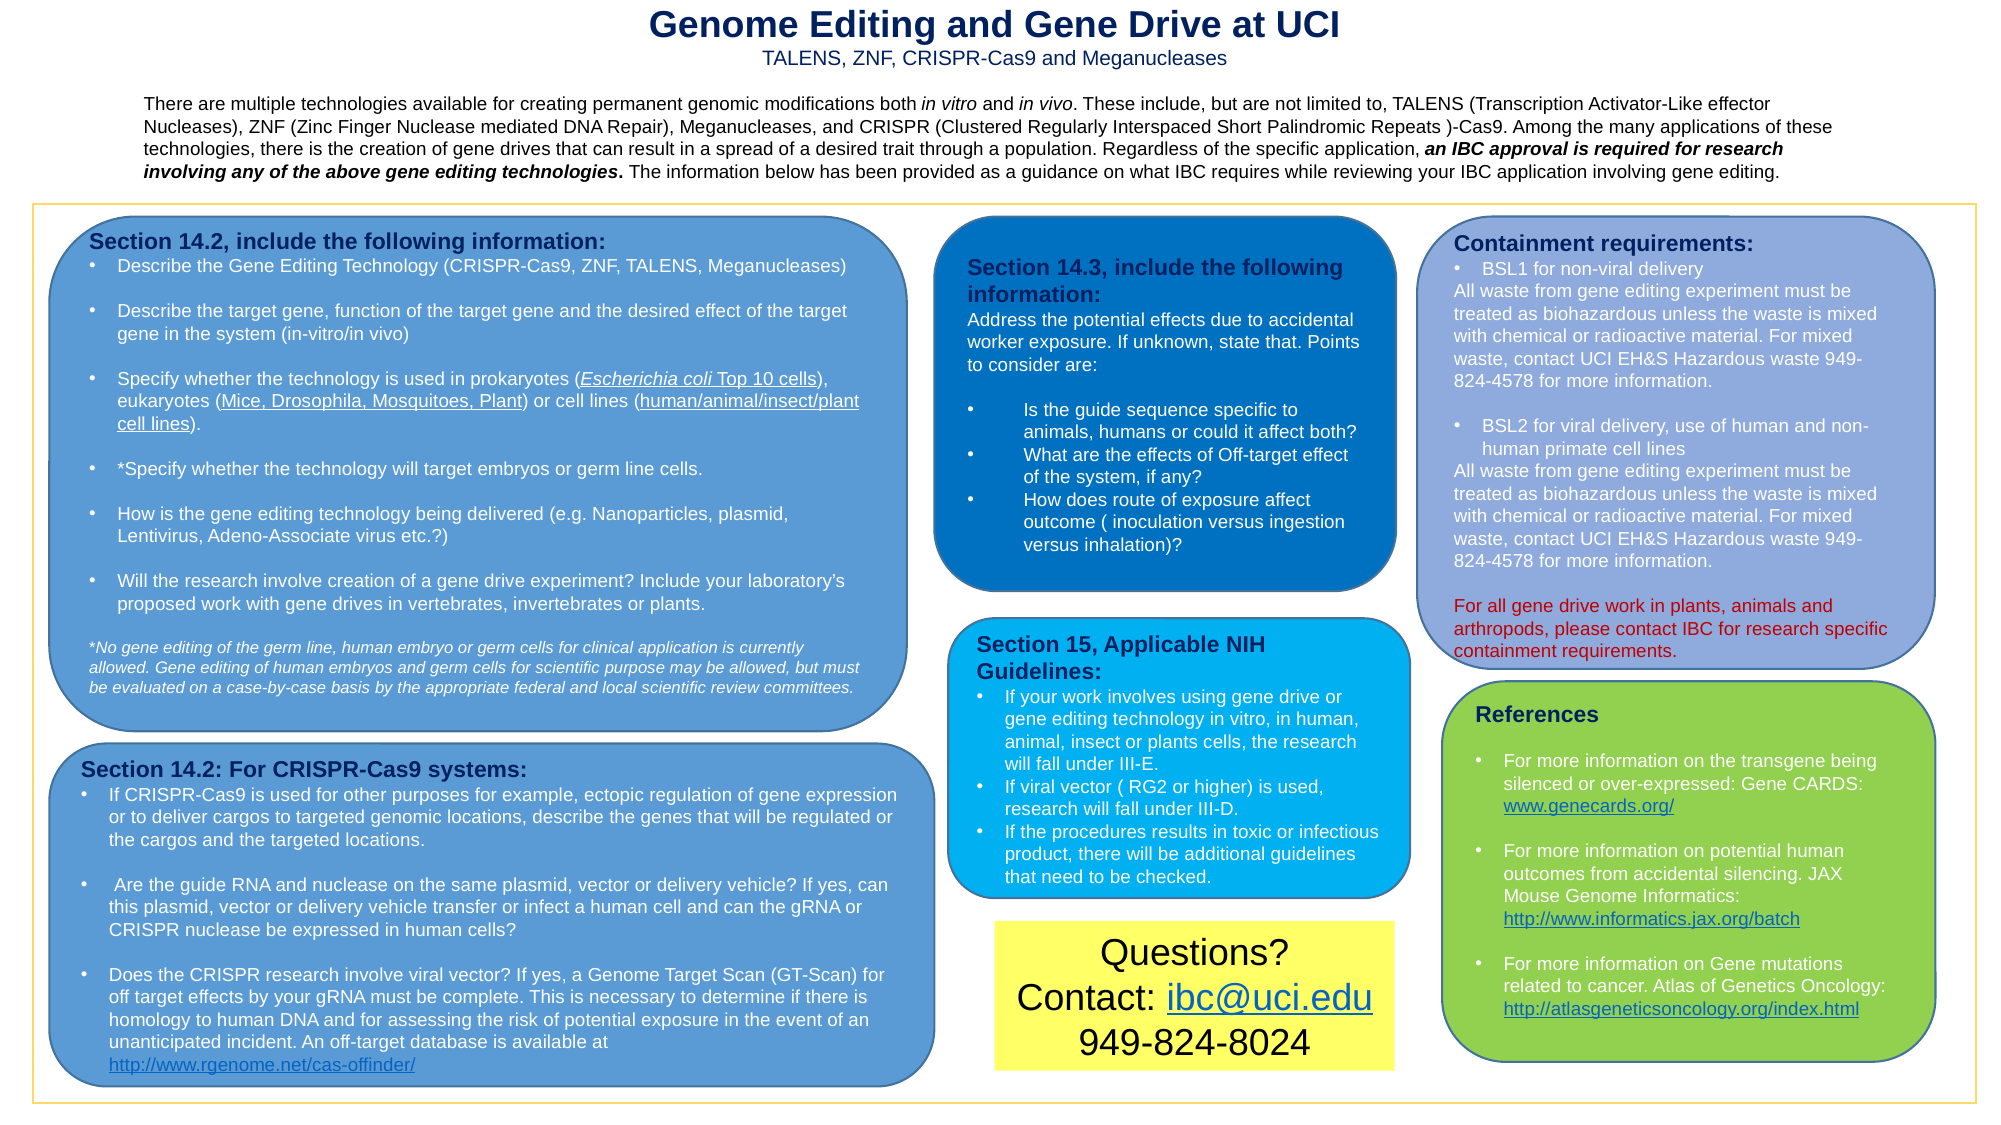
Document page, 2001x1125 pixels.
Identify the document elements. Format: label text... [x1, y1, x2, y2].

text_box Questions? Contact: ibc@uci.edu 949-824-8024 [994, 920, 1395, 1071]
text_box Genome Editing and Gene Drive at UCI TALENS, ZNF, CRISPR-Cas9 and Meganucleases There are multiple technologies available for creating permanent genomic modifications both in vitro and in vivo. These include, but are not limited to, TALENS (Transcription Activator-Like effector Nucleases), ZNF (Zinc Finger Nuclease mediated DNA Repair), Meganucleases, and CRISPR (Clustered Regularly Interspaced Short Palindromic Repeats )-Cas9. Among the many applications of these technologies, there is the creation of gene drives that can result in a spread of a desired trait through a population. Regardless of the specific application, an IBC approval is required for research involving any of the above gene editing technologies. The information below has been provided as a guidance on what IBC requires while reviewing your IBC application involving gene editing. [128, 0, 1861, 190]
text_box Section 14.3, include the following information: Address the potential effects due to accidental worker exposure. If unknown, state that. Points to consider are: Is the guide sequence specific to animals, humans or could it affect both? What are the effects of Off-target effect of the system, if any? How does route of exposure affect outcome ( inoculation versus ingestion versus inhalation)? [933, 215, 1398, 593]
text_box [32, 203, 1977, 1104]
